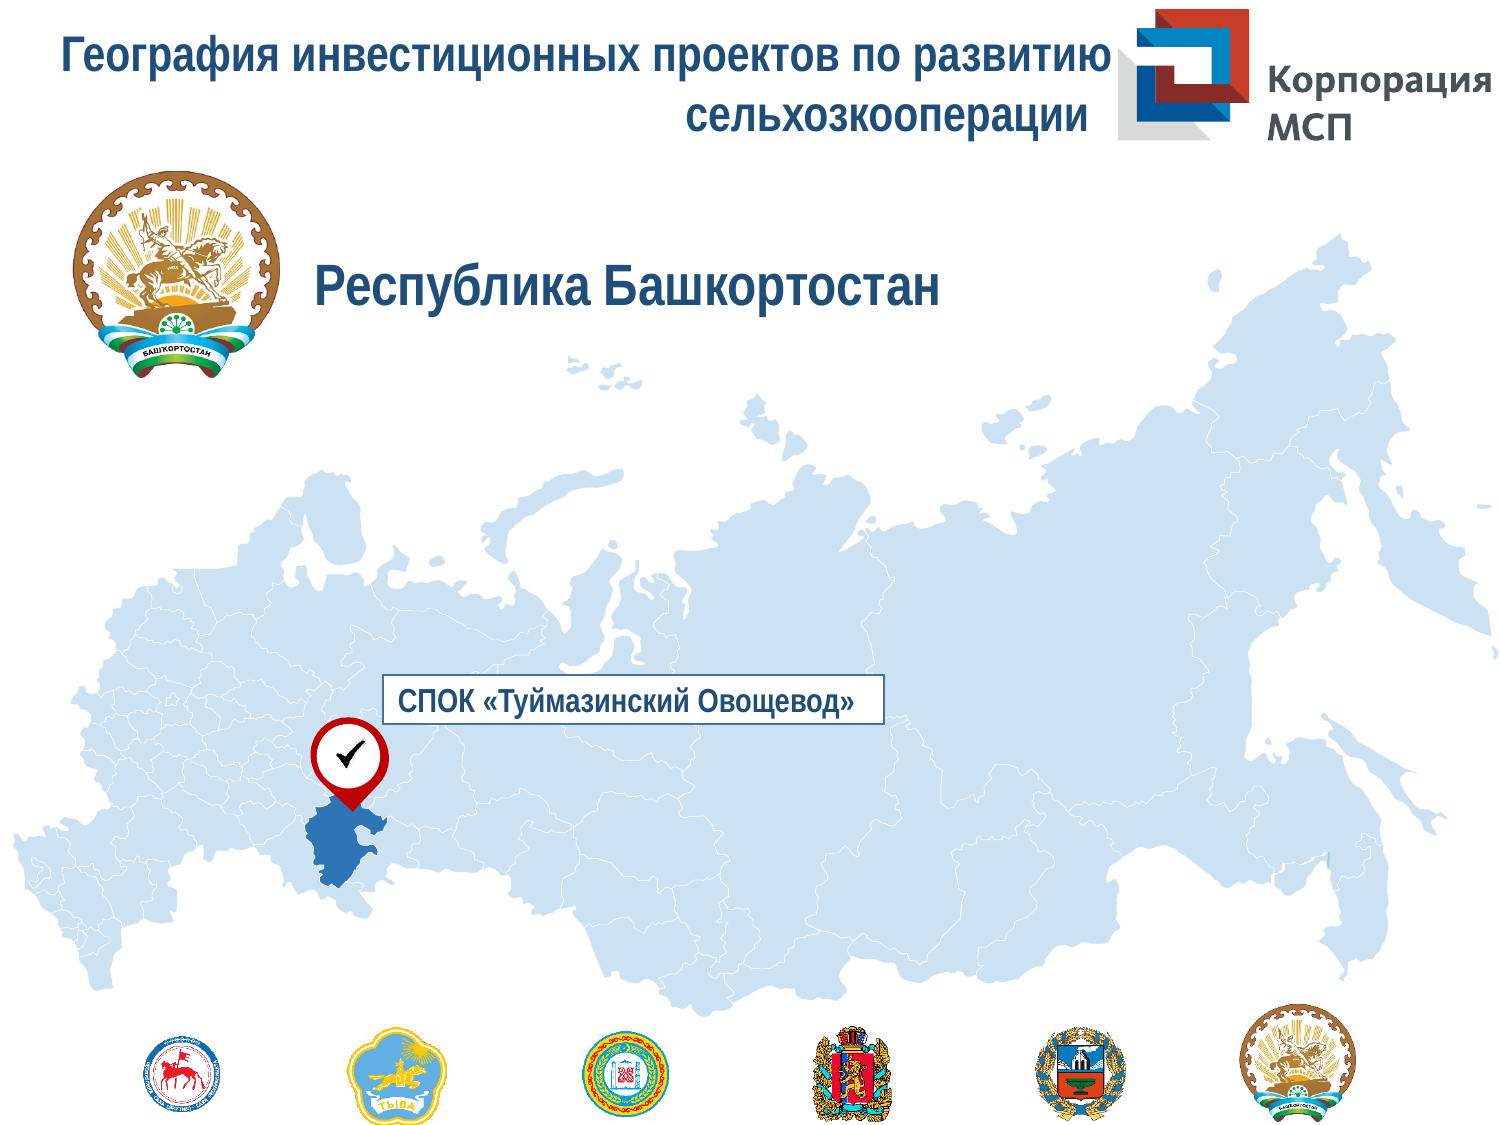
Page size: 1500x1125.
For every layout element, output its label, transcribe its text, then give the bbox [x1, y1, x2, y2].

picture [334, 738, 366, 771]
text_box География инвестиционных проектов по развитию сельхозкооперации [0, 13, 1108, 149]
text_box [1108, 0, 1500, 150]
picture [1035, 1027, 1126, 1122]
picture [582, 1031, 616, 1065]
picture [636, 1031, 669, 1062]
picture [585, 1034, 666, 1114]
picture [582, 1084, 620, 1118]
picture [632, 1087, 669, 1118]
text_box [11, 231, 1500, 1018]
picture [143, 1036, 220, 1112]
picture [812, 1026, 892, 1123]
picture [1239, 1004, 1356, 1122]
picture [72, 171, 280, 378]
picture [347, 1027, 447, 1125]
